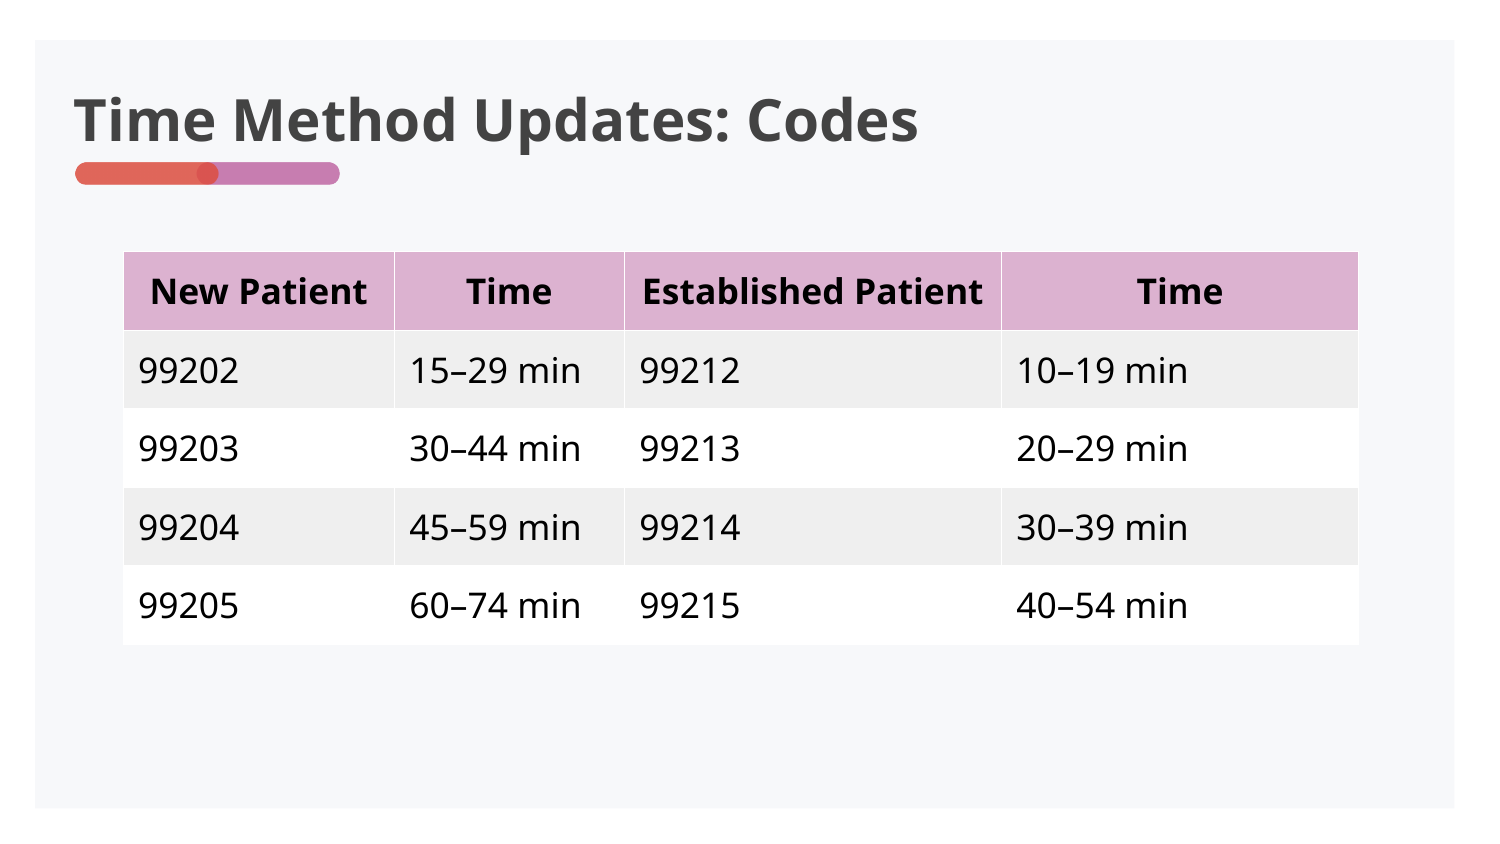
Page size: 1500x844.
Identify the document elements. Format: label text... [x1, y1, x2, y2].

table_header Established Patient [625, 252, 1001, 330]
table_header Time [395, 252, 624, 330]
table_cell 99204 [124, 488, 394, 565]
table_cell 99213 [625, 410, 1001, 487]
table_cell 30–39 min [1002, 488, 1358, 565]
table_cell 30–44 min [395, 410, 624, 487]
table_header Time [1002, 252, 1358, 330]
table_cell 20–29 min [1002, 410, 1358, 487]
picture [75, 163, 340, 185]
table_cell 99215 [625, 567, 1001, 644]
table_cell 99205 [124, 567, 394, 644]
title Time Method Updates: Codes [58, 68, 1457, 163]
table_cell 10–19 min [1002, 331, 1358, 408]
table_cell 99212 [625, 331, 1001, 408]
table_cell 45–59 min [395, 488, 624, 565]
table_cell 40–54 min [1002, 567, 1358, 644]
table_cell 60–74 min [395, 567, 624, 644]
table_header New Patient [124, 252, 394, 330]
table_cell 99214 [625, 488, 1001, 565]
table_cell 99202 [124, 331, 394, 408]
table_cell 15–29 min [395, 331, 624, 408]
table_cell 99203 [124, 410, 394, 487]
